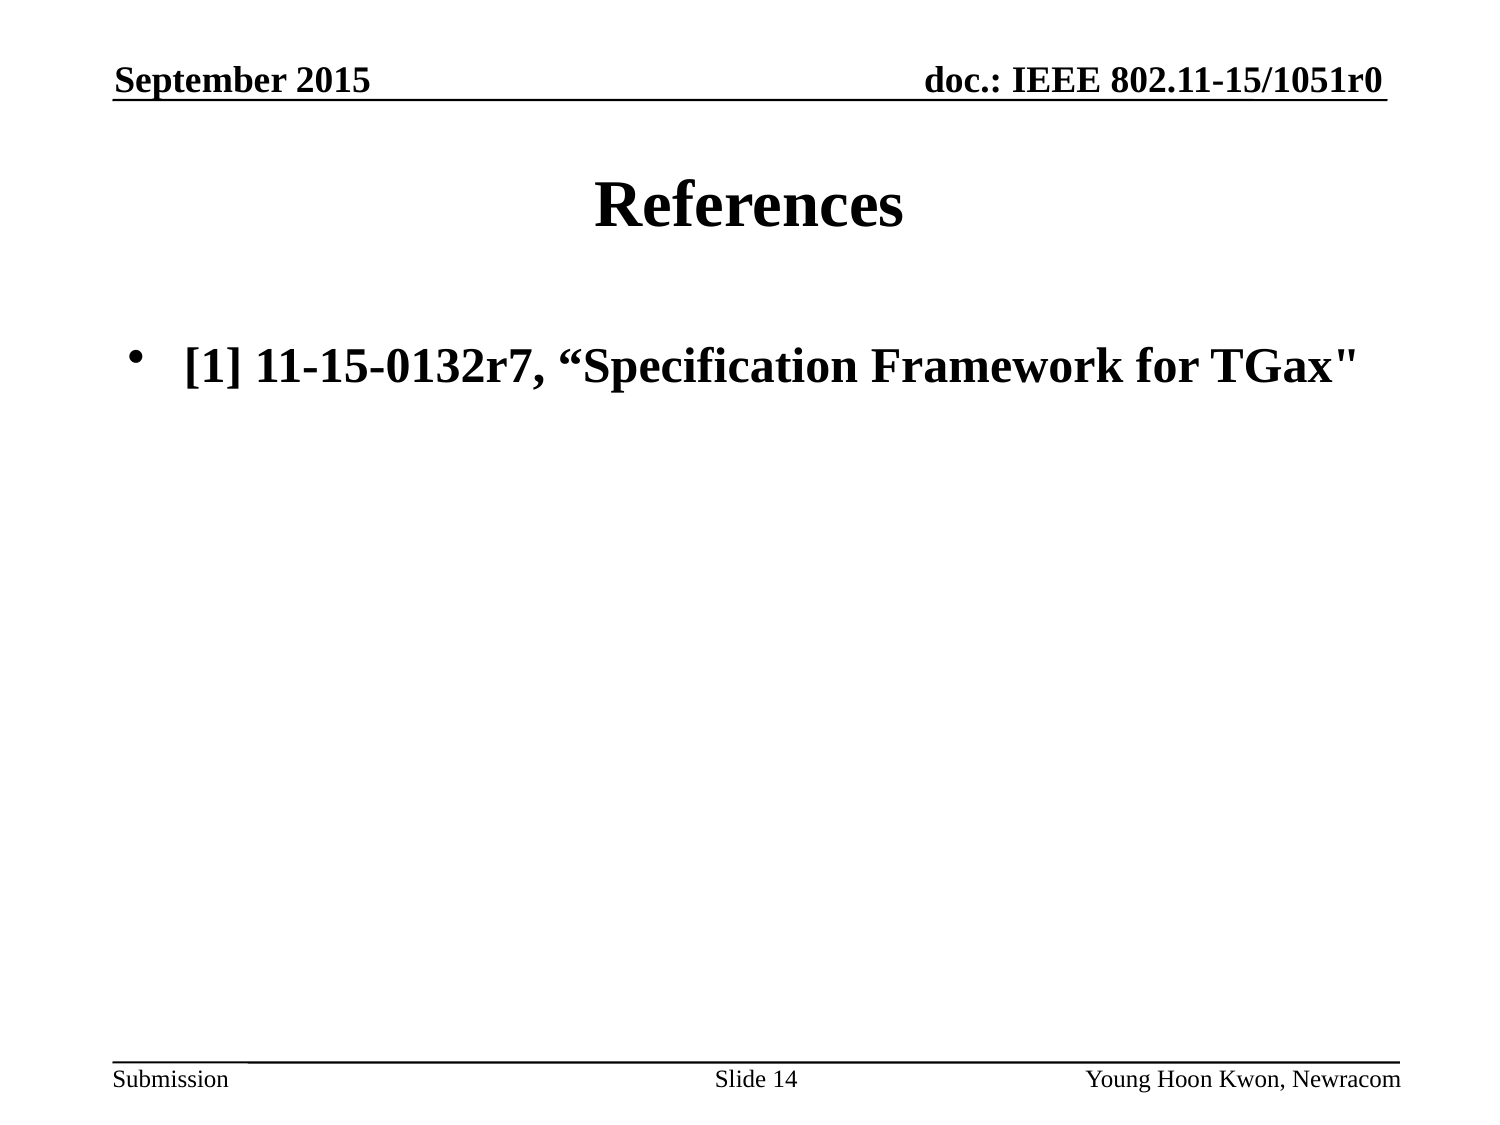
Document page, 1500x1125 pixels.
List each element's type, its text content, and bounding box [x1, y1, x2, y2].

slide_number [114, 54, 374, 101]
list [1] 11-15-0132r7, “Specification Framework for TGax" [112, 324, 1451, 1038]
slide_number Slide 14 [712, 1061, 800, 1093]
title References [112, 112, 1388, 288]
footer Young Hoon Kwon, Newracom [1081, 1061, 1402, 1093]
